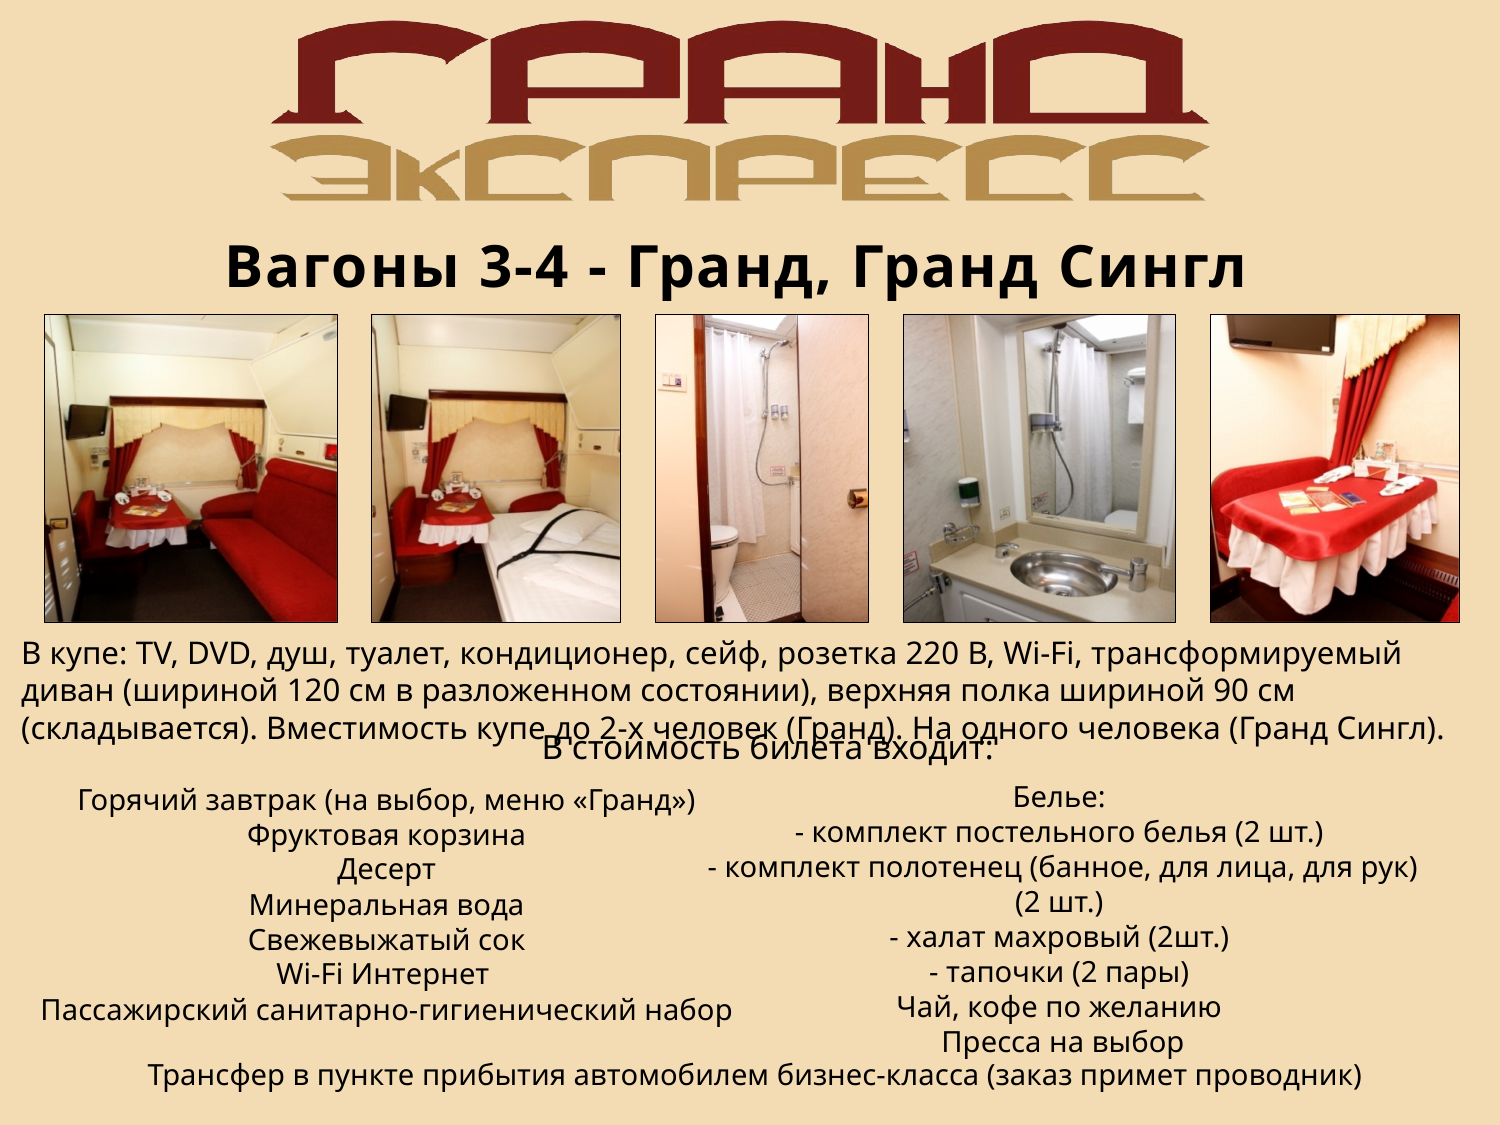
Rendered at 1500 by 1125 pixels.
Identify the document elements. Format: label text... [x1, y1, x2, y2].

text_box В купе: TV, DVD, душ, туалет, кондиционер, сейф, розетка 220 В, Wi-Fi, трансформируемый диван (шириной 120 см в разложенном состоянии), верхняя полка шириной 90 см (складывается). Вместимость купе до 2-х человек (Гранд). На одного человека (Гранд Сингл). [6, 625, 1495, 753]
picture [885, 315, 1489, 622]
text_box Вагоны 3-4 - Гранд, Гранд Сингл [209, 221, 1280, 307]
picture [268, 20, 1211, 201]
picture [36, 315, 650, 622]
text_box Трансфер в пункте прибытия автомобилем бизнес-класса (заказ примет проводник) [13, 1049, 1497, 1099]
text_box В стоимость билета входит: [526, 718, 1010, 774]
text_box Горячий завтрак (на выбор, меню «Гранд») Фруктовая корзина Десерт Минеральная вода Свежевыжатый сок Wi-Fi Интернет Пассажирский санитарно-гигиенический набор [11, 773, 690, 1034]
picture [655, 314, 869, 622]
text_box Белье: - комплект постельного белья (2 шт.) - комплект полотенец (банное, для лица, для рук) (2 шт.) - халат махровый (2шт.) - тапочки (2 пары) Чай, кофе по желанию Пресса на выбор [690, 771, 1436, 1049]
